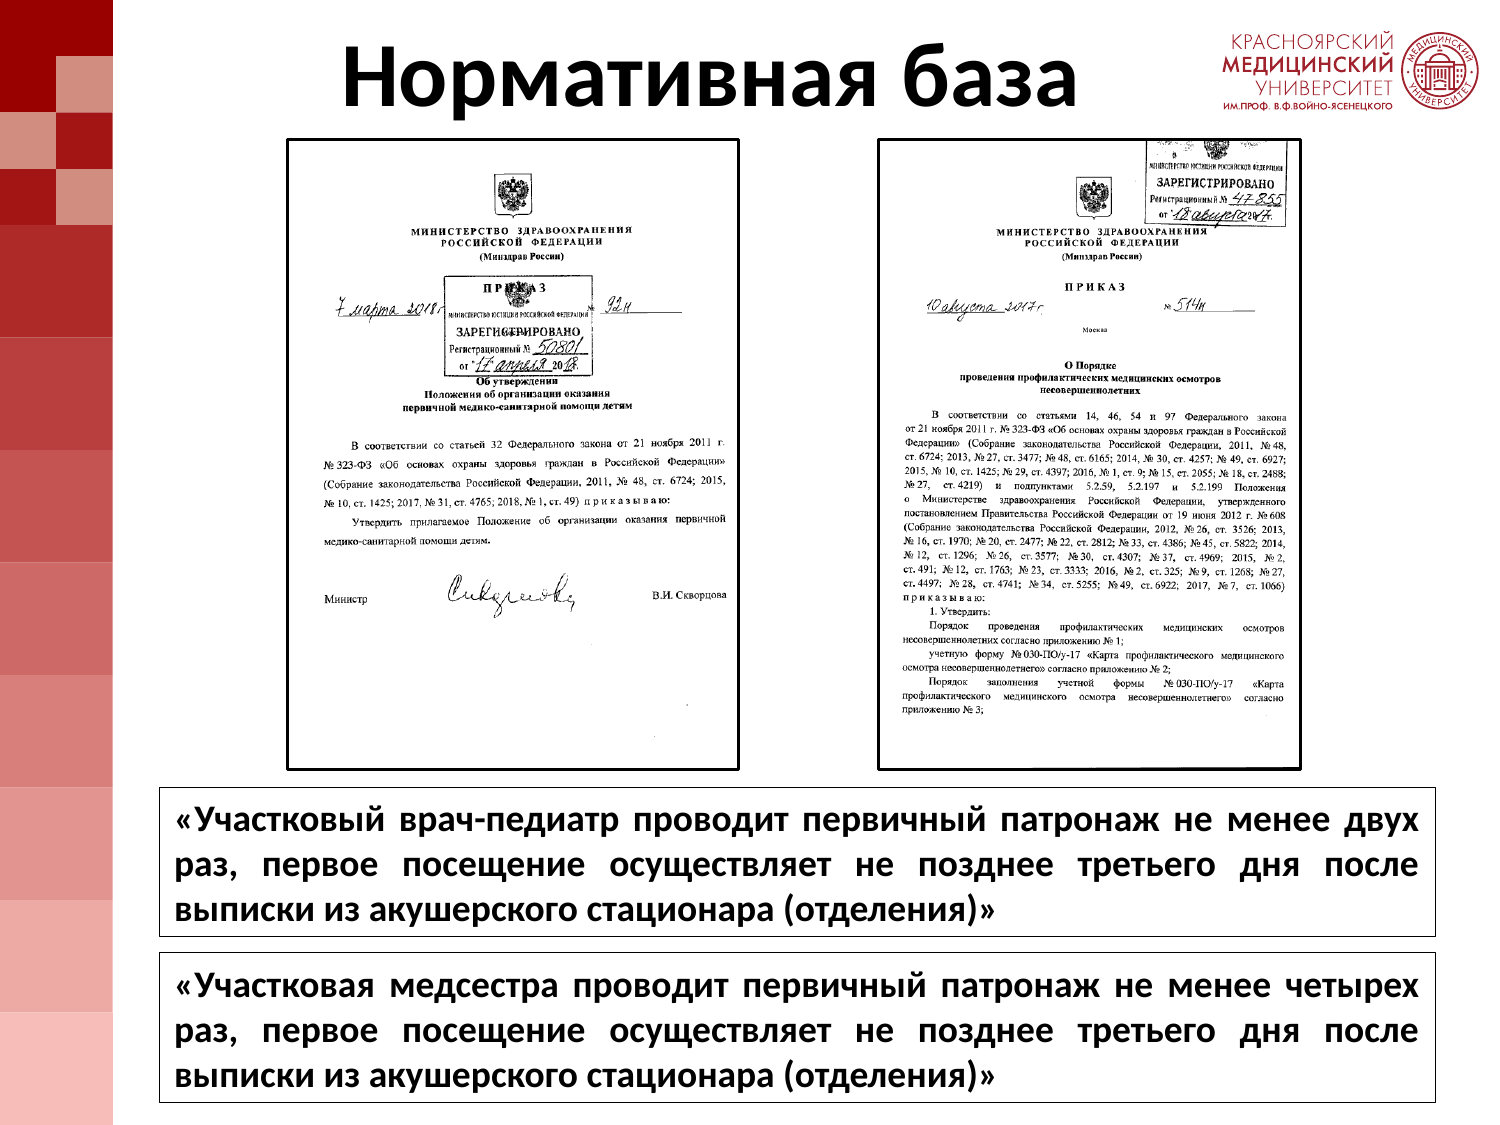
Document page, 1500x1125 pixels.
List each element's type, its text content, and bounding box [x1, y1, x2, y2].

picture [1222, 30, 1479, 111]
text_box «Участковая медсестра проводит первичный патронаж не менее четырех раз, первое посещение осуществляет не позднее третьего дня после выписки из акушерского стационара (отделения)» [159, 952, 1435, 1102]
picture [289, 140, 737, 768]
title [112, 128, 1463, 247]
picture [879, 140, 1300, 768]
text_box Нормативная база [242, 6, 1180, 132]
text_box «Участковый врач-педиатр проводит первичный патронаж не менее двух раз, первое посещение осуществляет не позднее третьего дня после выписки из акушерского стационара (отделения)» [159, 786, 1435, 937]
